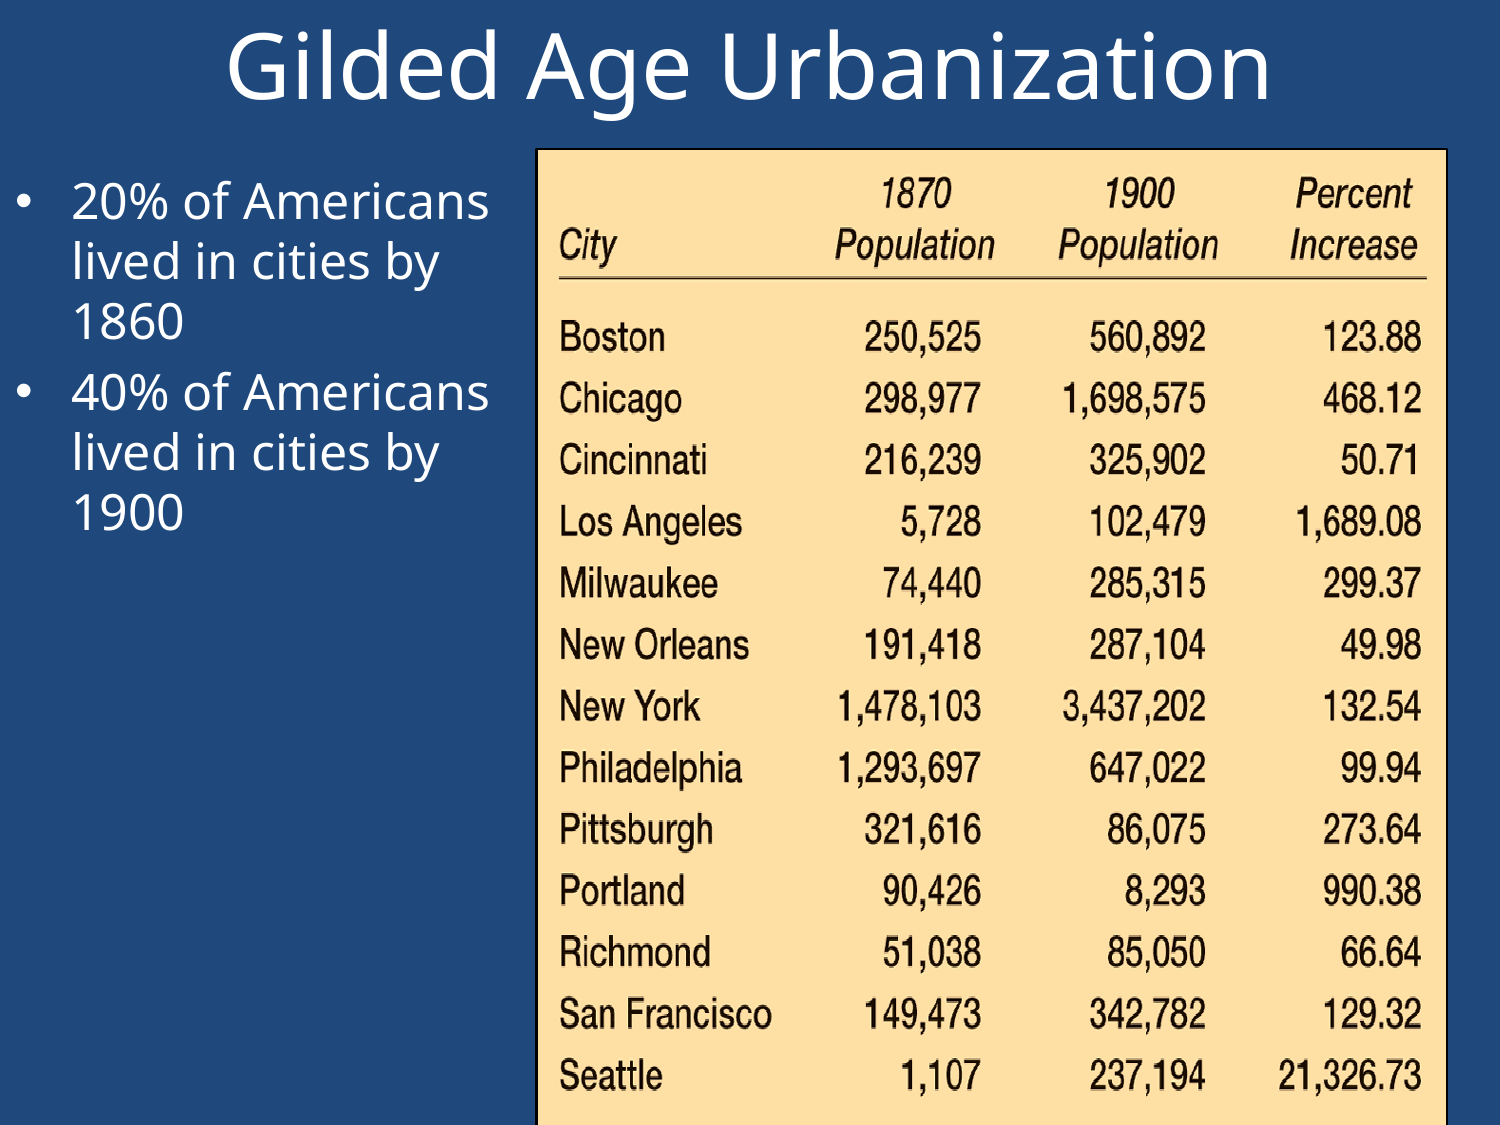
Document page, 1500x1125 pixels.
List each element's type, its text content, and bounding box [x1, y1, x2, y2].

title Gilded Age Urbanization [0, 0, 1500, 125]
list 20% of Americans lived in cities by 1860 40% of Americans lived in cities by 1900 [0, 162, 525, 363]
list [537, 149, 1447, 1125]
